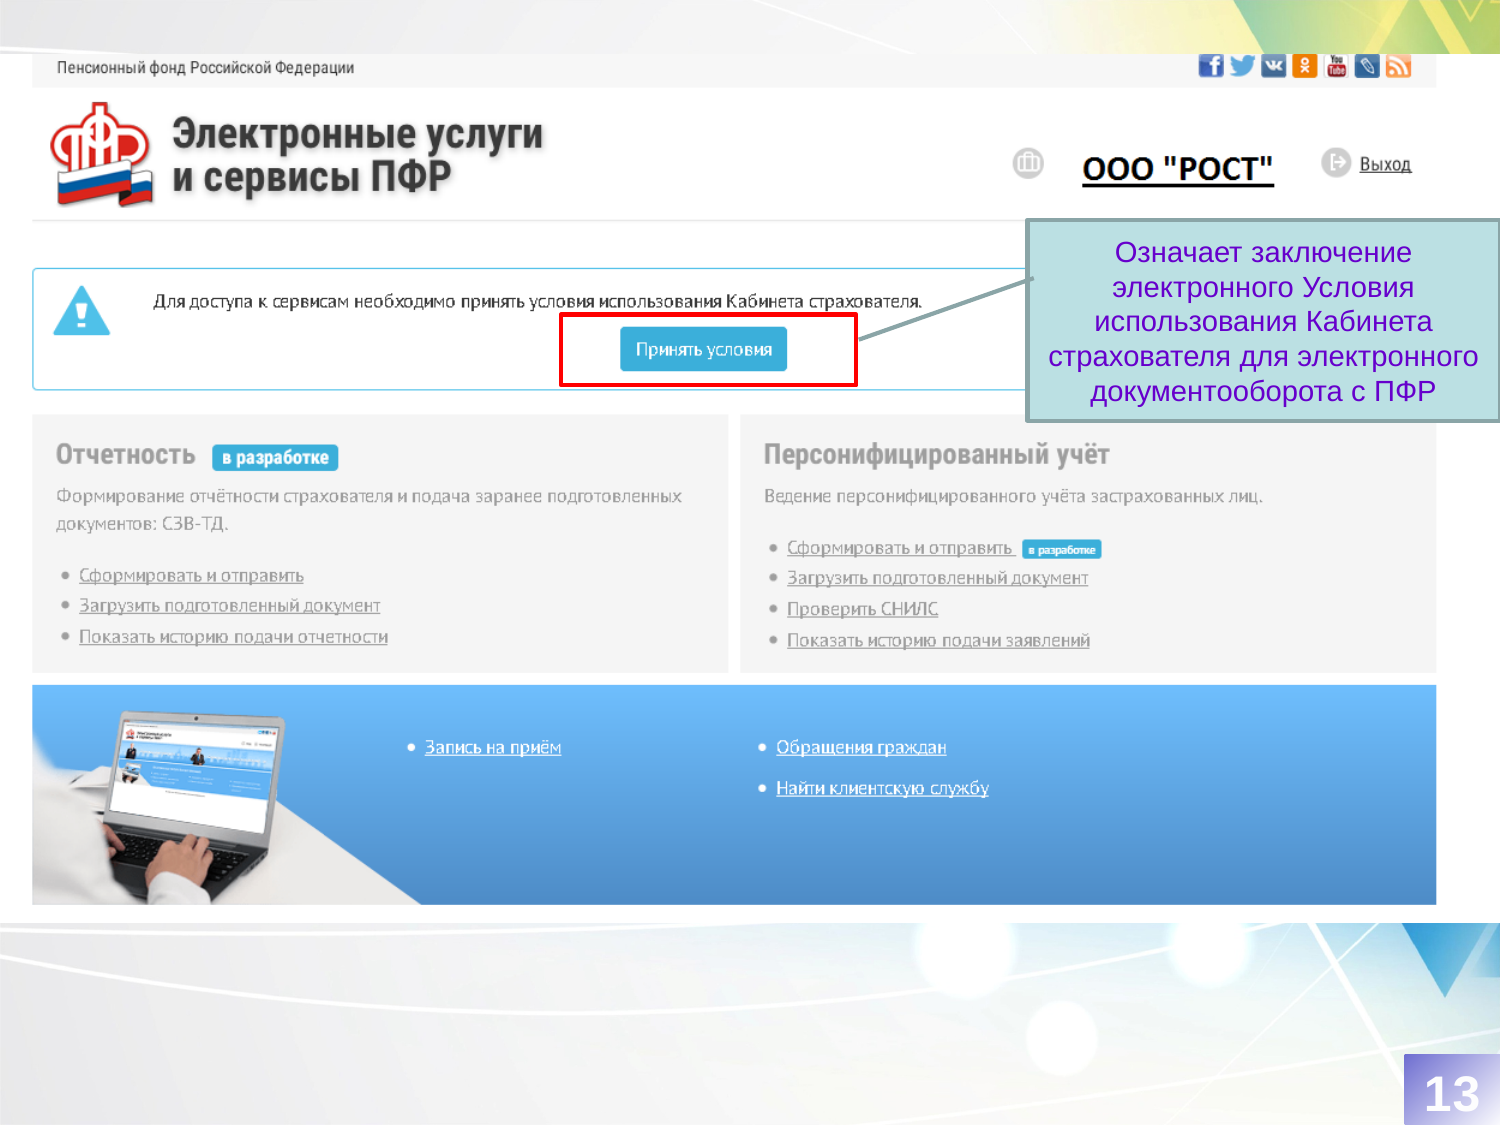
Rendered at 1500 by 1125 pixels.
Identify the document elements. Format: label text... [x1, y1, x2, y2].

picture [0, 0, 1500, 1125]
slide_number 13 [1404, 1053, 1500, 1125]
